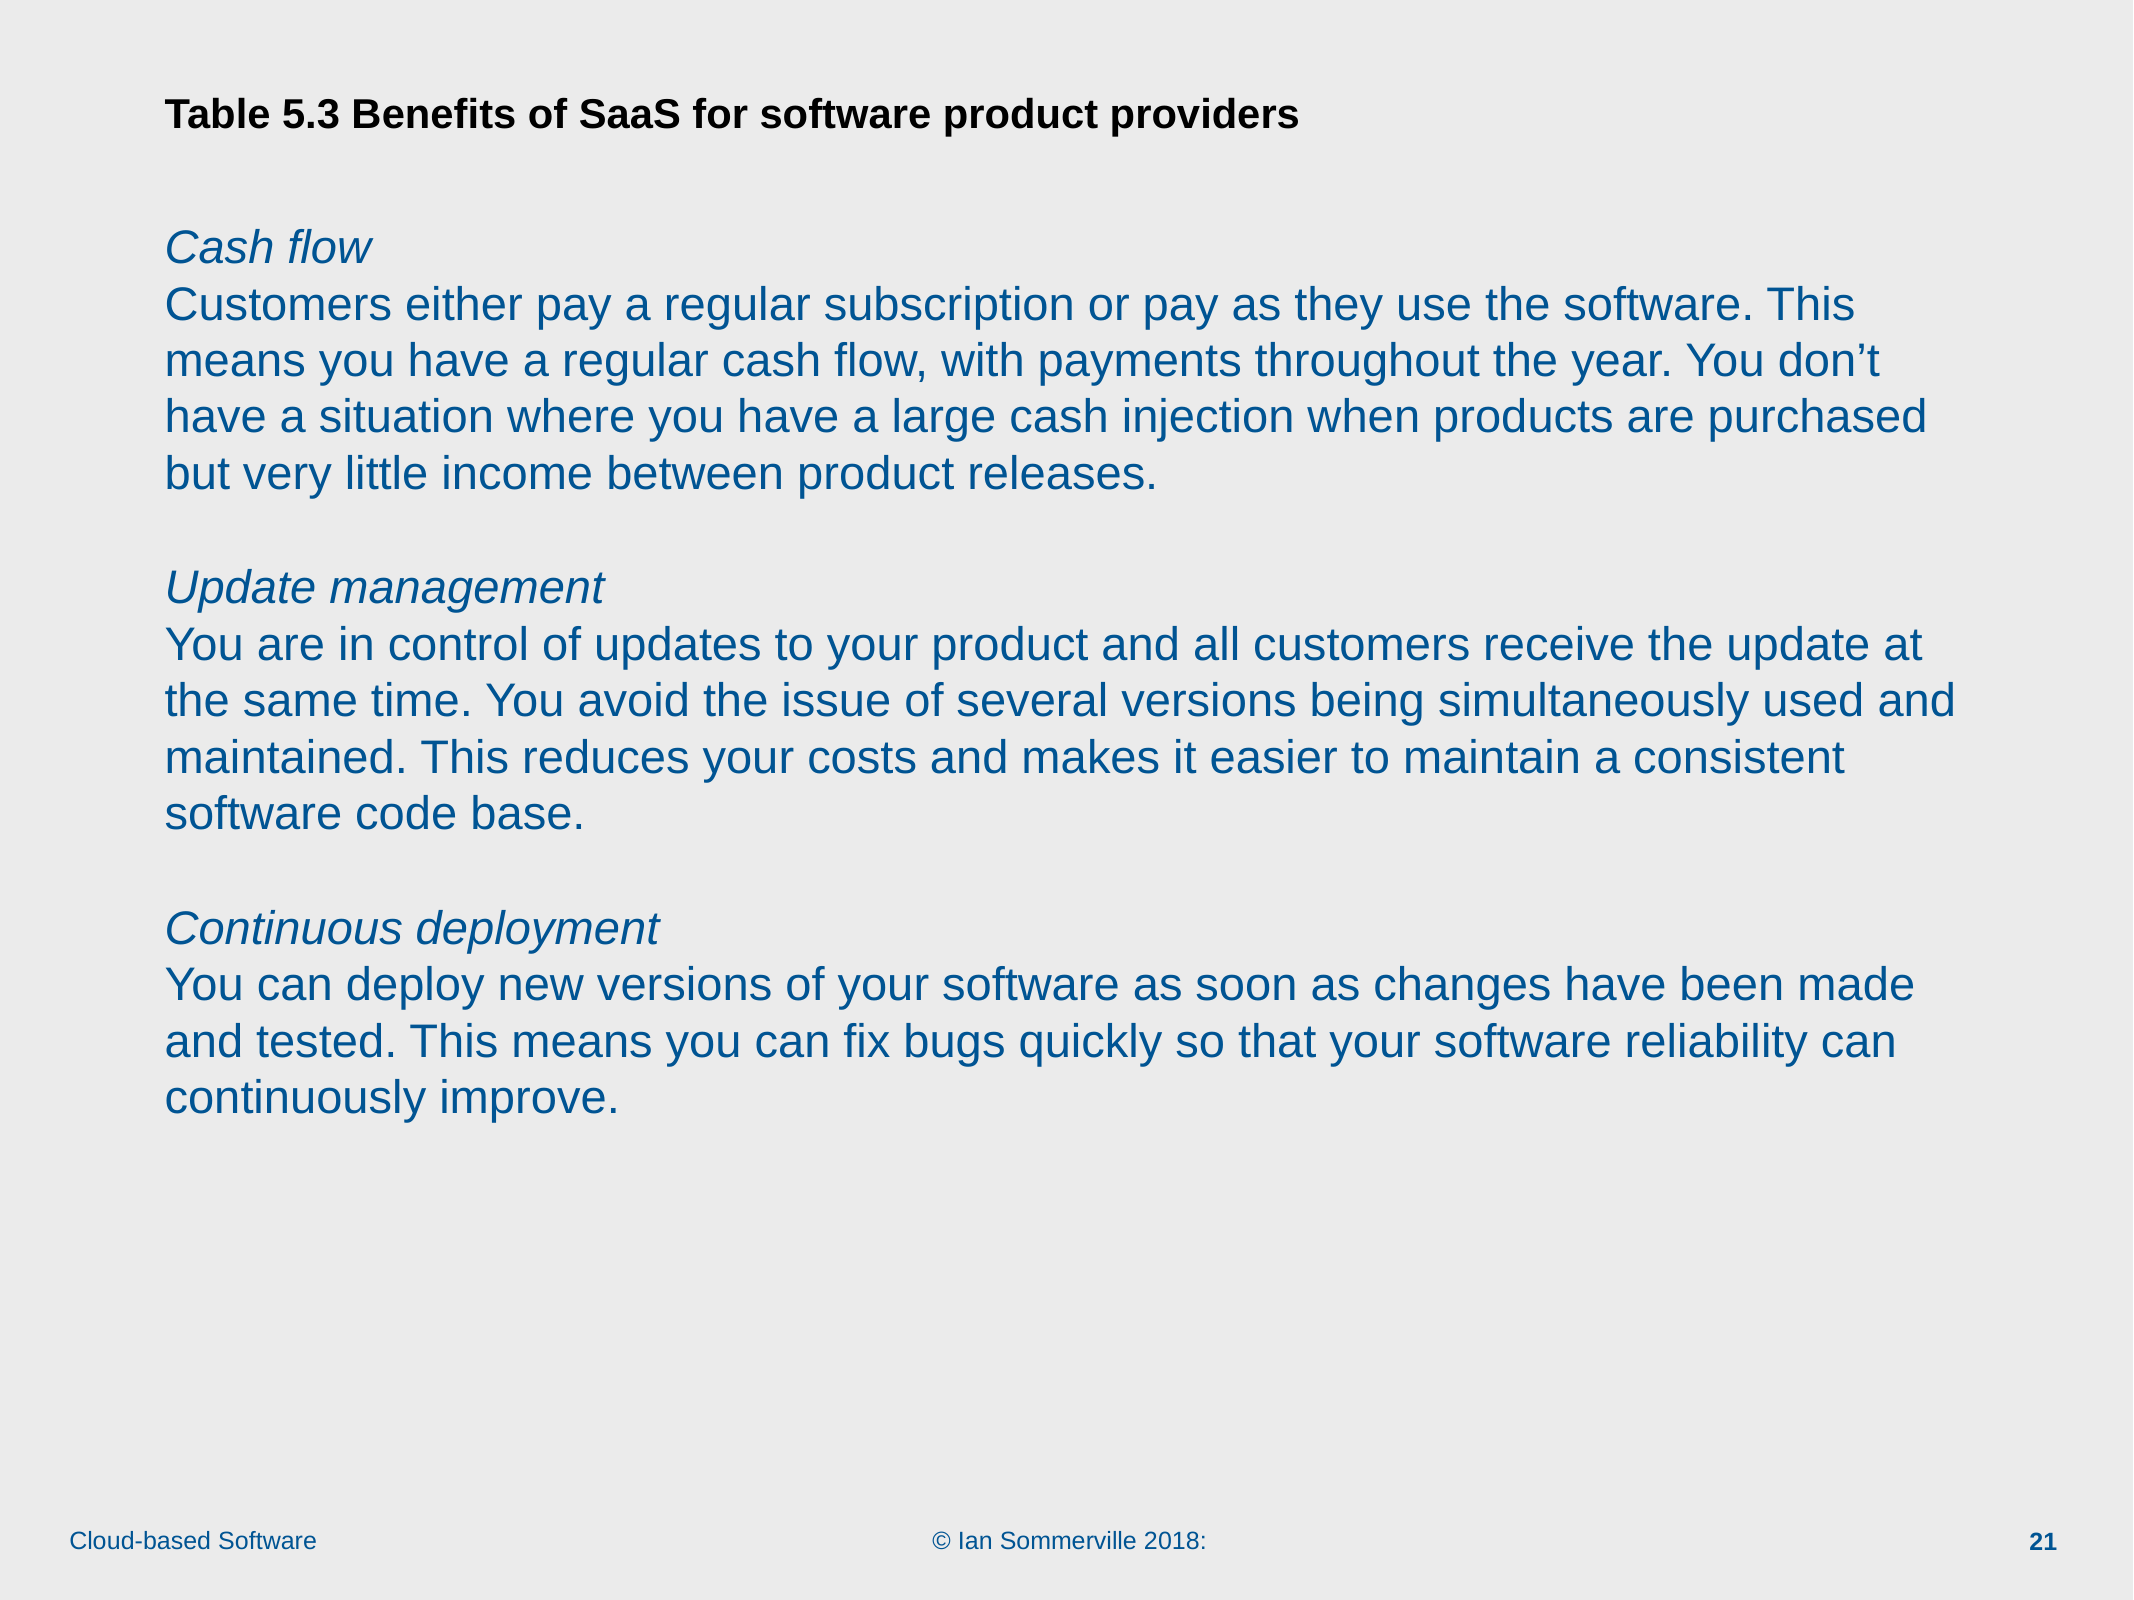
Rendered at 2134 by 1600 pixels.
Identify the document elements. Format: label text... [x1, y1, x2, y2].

title Table 5.3 Benefits of SaaS for software product providers [155, 55, 1978, 169]
slide_number 21 [2018, 1516, 2067, 1563]
list Cash flow Customers either pay a regular subscription or pay as they use the software. This means you have a regular cash flow, with payments throughout the year. You don’t have a situation where you have a large cash injection when products are purchased but very little income between product releases. Update management You are in control of updates to your product and all customers receive the update at the same time. You avoid the issue of several versions being simultaneously used and maintained. This reduces your costs and makes it easier to maintain a consistent software code base. Continuous deployment You can deploy new versions of your software as soon as changes have been made and tested. This means you can fix bugs quickly so that your software reliability can continuously improve. [155, 207, 1978, 1393]
